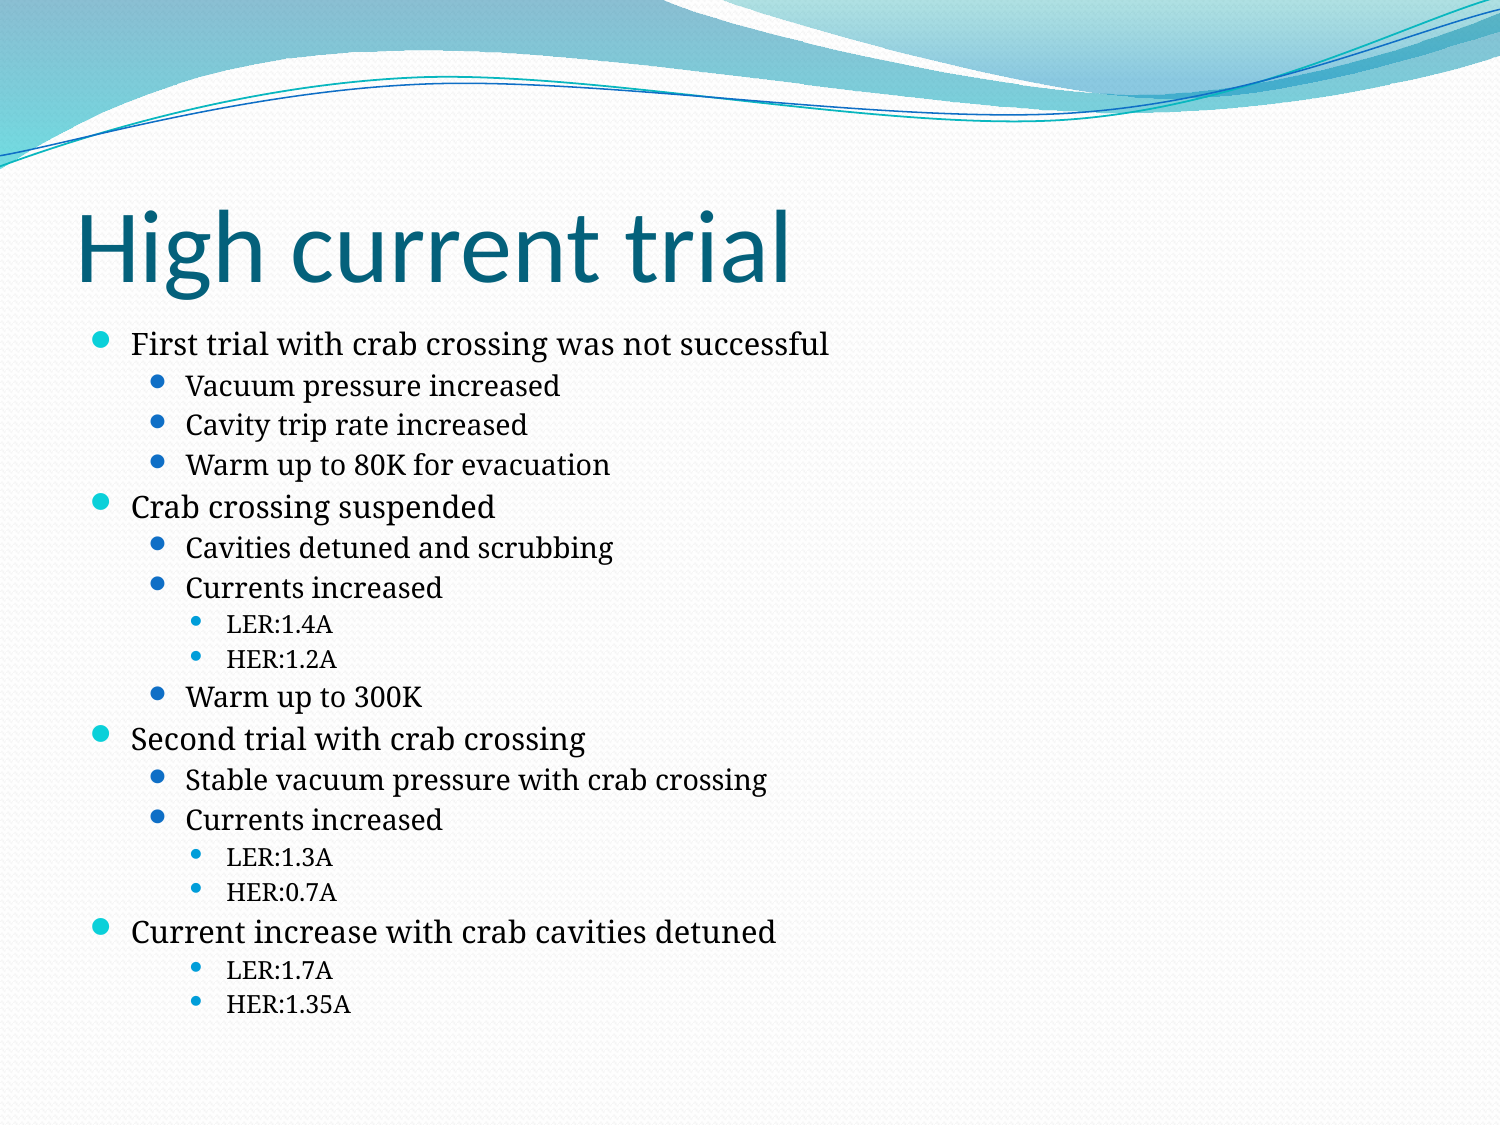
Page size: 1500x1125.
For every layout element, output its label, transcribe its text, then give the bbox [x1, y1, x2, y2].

title High current trial [75, 115, 1425, 303]
list First trial with crab crossing was not successful Vacuum pressure increased Cavity trip rate increased Warm up to 80K for evacuation Crab crossing suspended Cavities detuned and scrubbing Currents increased LER:1.4A HER:1.2A Warm up to 300K Second trial with crab crossing Stable vacuum pressure with crab crossing Currents increased LER:1.3A HER:0.7A Current increase with crab cavities detuned LER:1.7A HER:1.35A [75, 317, 1425, 1038]
